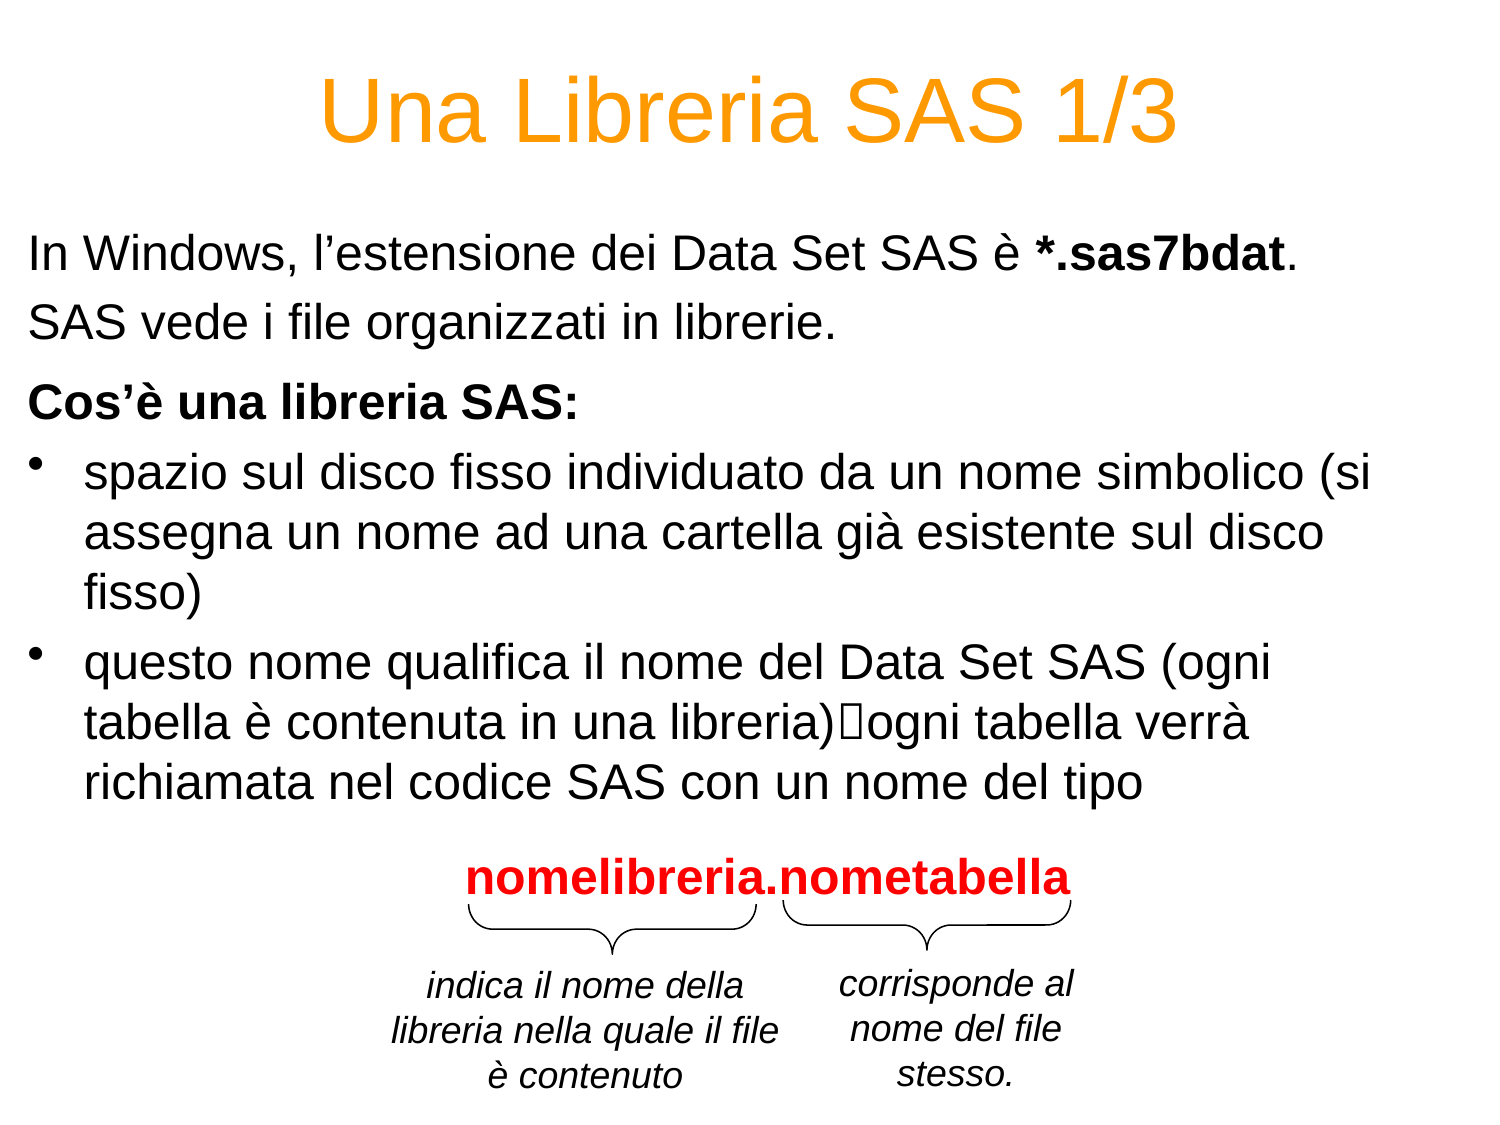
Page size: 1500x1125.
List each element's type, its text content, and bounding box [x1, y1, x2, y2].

text_box Cos’è una libreria SAS: spazio sul disco fisso individuato da un nome simbolico (si assegna un nome ad una cartella già esistente sul disco fisso) questo nome qualifica il nome del Data Set SAS (ogni tabella è contenuta in una libreria)ogni tabella verrà richiamata nel codice SAS con un nome del tipo [12, 443, 1438, 963]
title Una Libreria SAS 1/3 [75, 12, 1425, 200]
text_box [374, 837, 1238, 1125]
text_box In Windows, l’estensione dei Data Set SAS è *.sas7bdat. SAS vede i file organizzati in librerie. [12, 212, 1463, 443]
